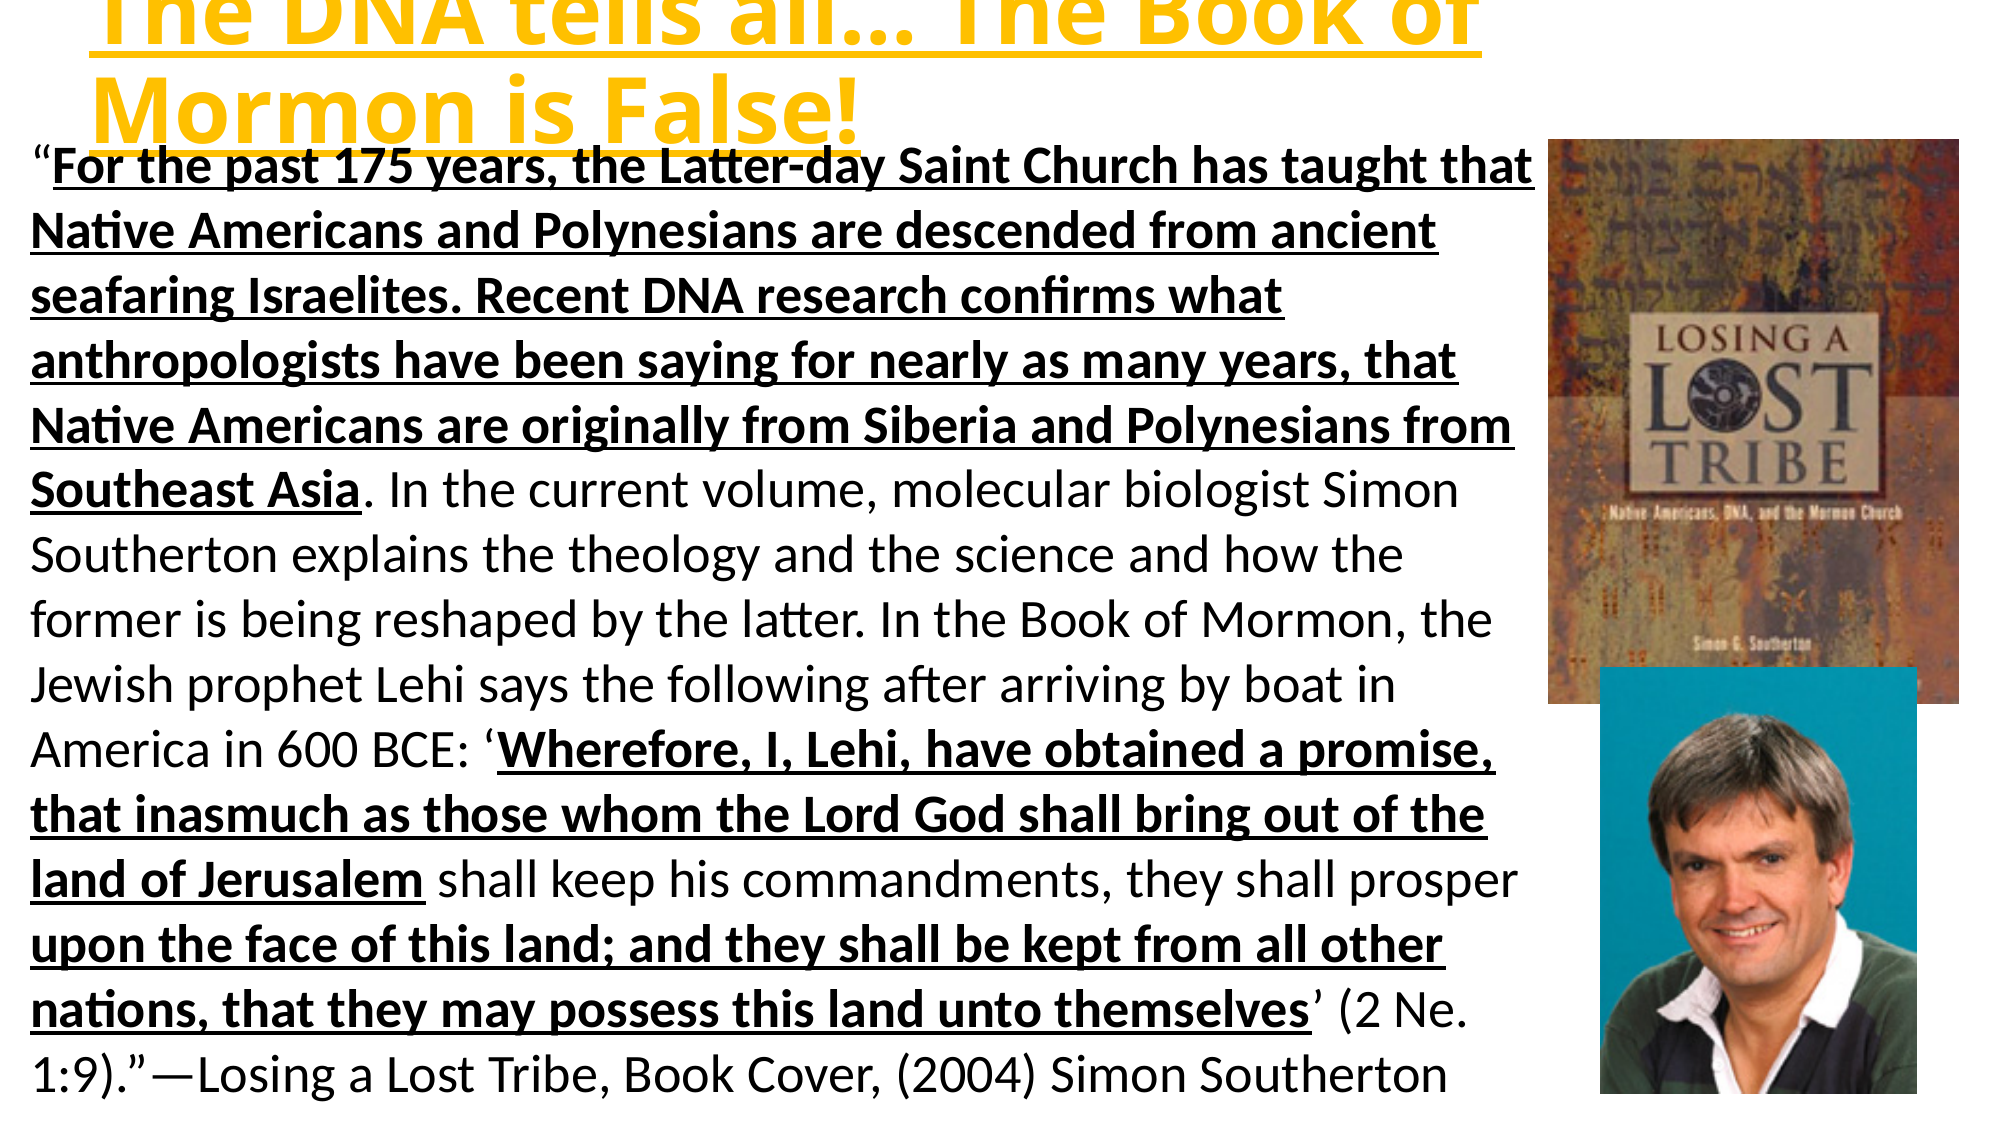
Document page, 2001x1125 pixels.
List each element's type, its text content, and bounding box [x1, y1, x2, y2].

picture [1548, 139, 1959, 1094]
title The DNA tells all… The Book of Mormon is False! [73, 0, 1900, 139]
text_box “For the past 175 years, the Latter-day Saint Church has taught that Native Americans and Polynesians are descended from ancient seafaring Israelites. Recent DNA research confirms what anthropologists have been saying for nearly as many years, that Native Americans are originally from Siberia and Polynesians from Southeast Asia. In the current volume, molecular biologist Simon Southerton explains the theology and the science and how the former is being reshaped by the latter. In the Book of Mormon, the Jewish prophet Lehi says the following after arriving by boat in America in 600 BCE: ‘Wherefore, I, Lehi, have obtained a promise, that inasmuch as those whom the Lord God shall bring out of the land of Jerusalem shall keep his commandments, they shall prosper upon the face of this land; and they shall be kept from all other nations, that they may possess this land unto themselves’ (2 Ne. 1:9).”—Losing a Lost Tribe, Book Cover, (2004) Simon Southerton [15, 121, 1563, 1111]
